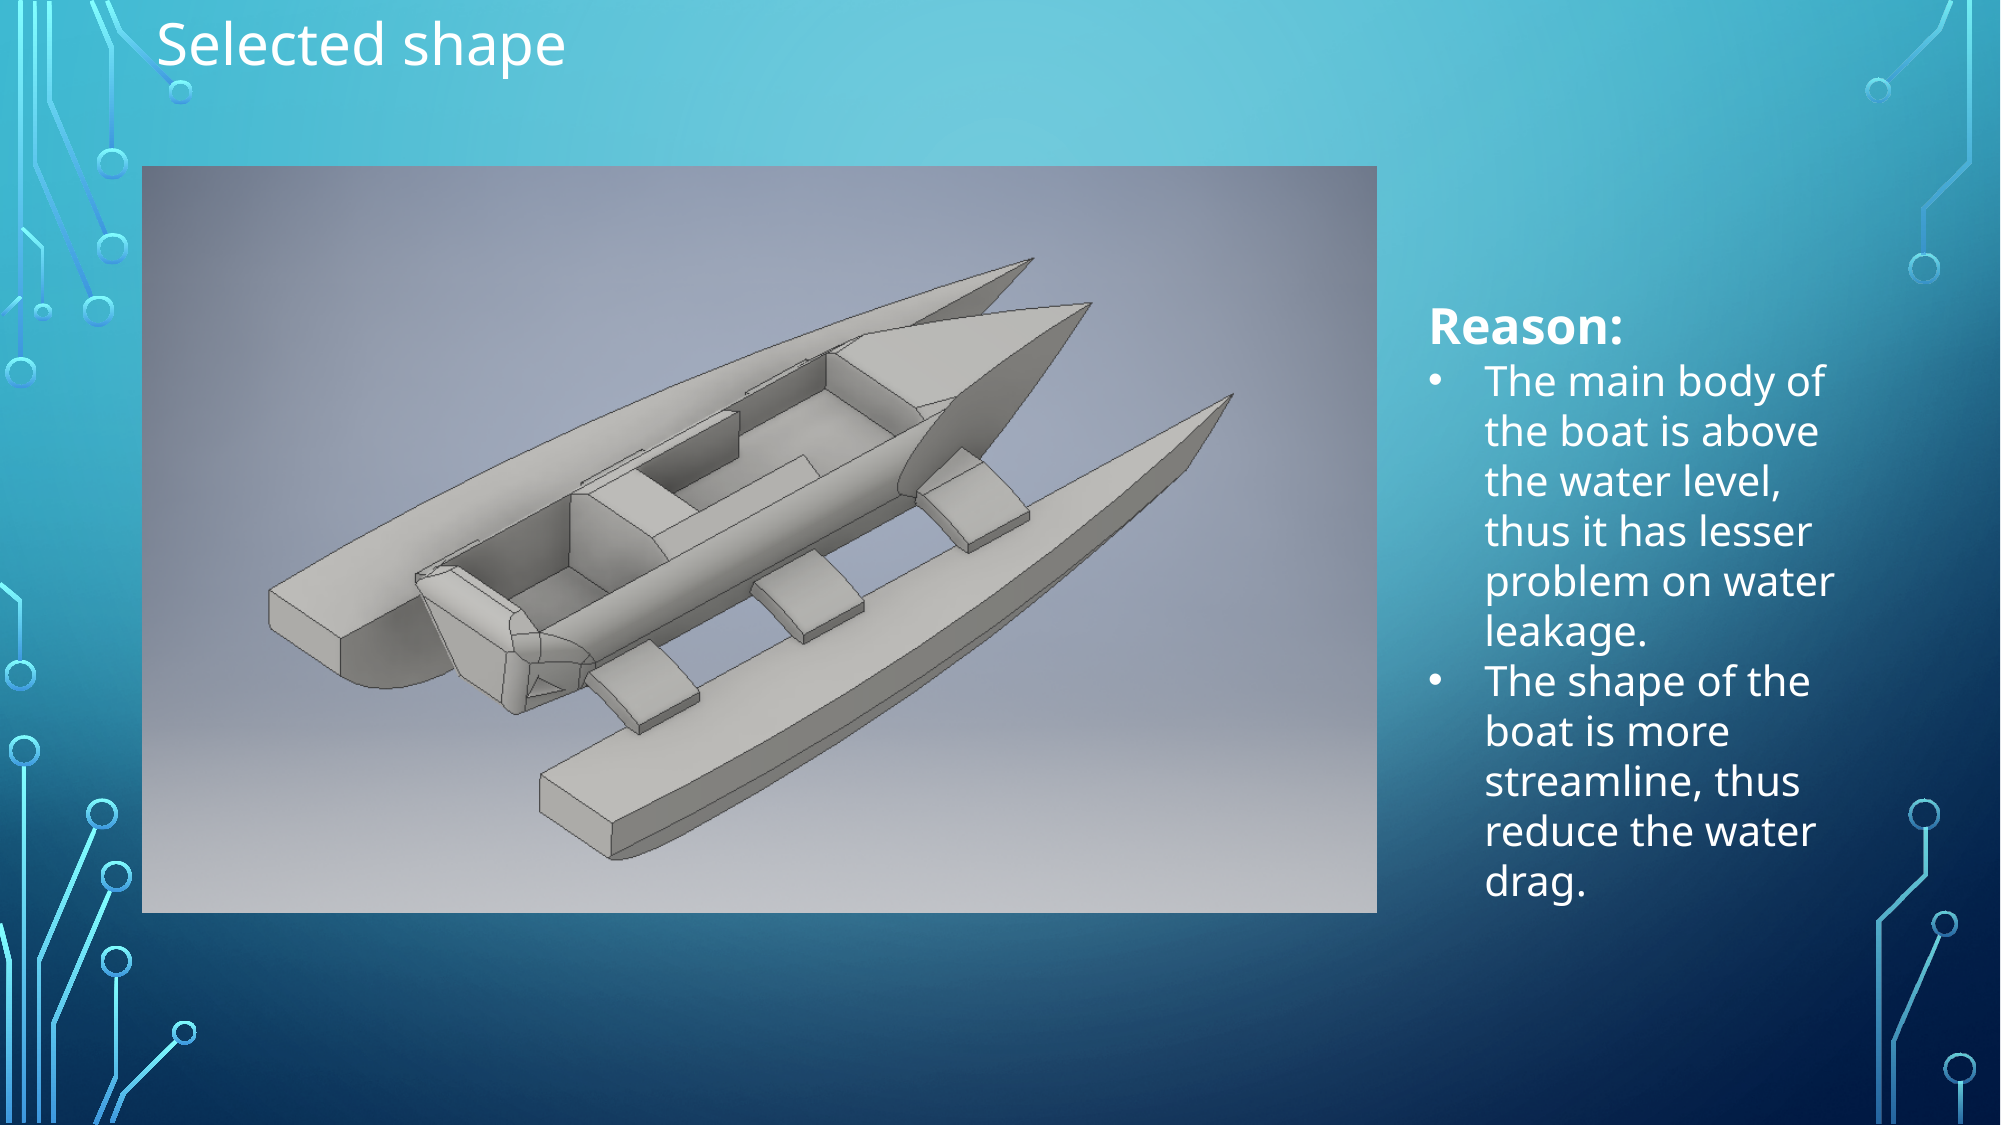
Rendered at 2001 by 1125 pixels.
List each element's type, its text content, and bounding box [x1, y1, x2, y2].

text_box Selected shape [142, 0, 1075, 85]
text_box Reason: The main body of the boat is above the water level, thus it has lesser problem on water leakage. The shape of the boat is more streamline, thus reduce the water drag. [1413, 287, 1886, 1057]
picture [141, 166, 1377, 914]
